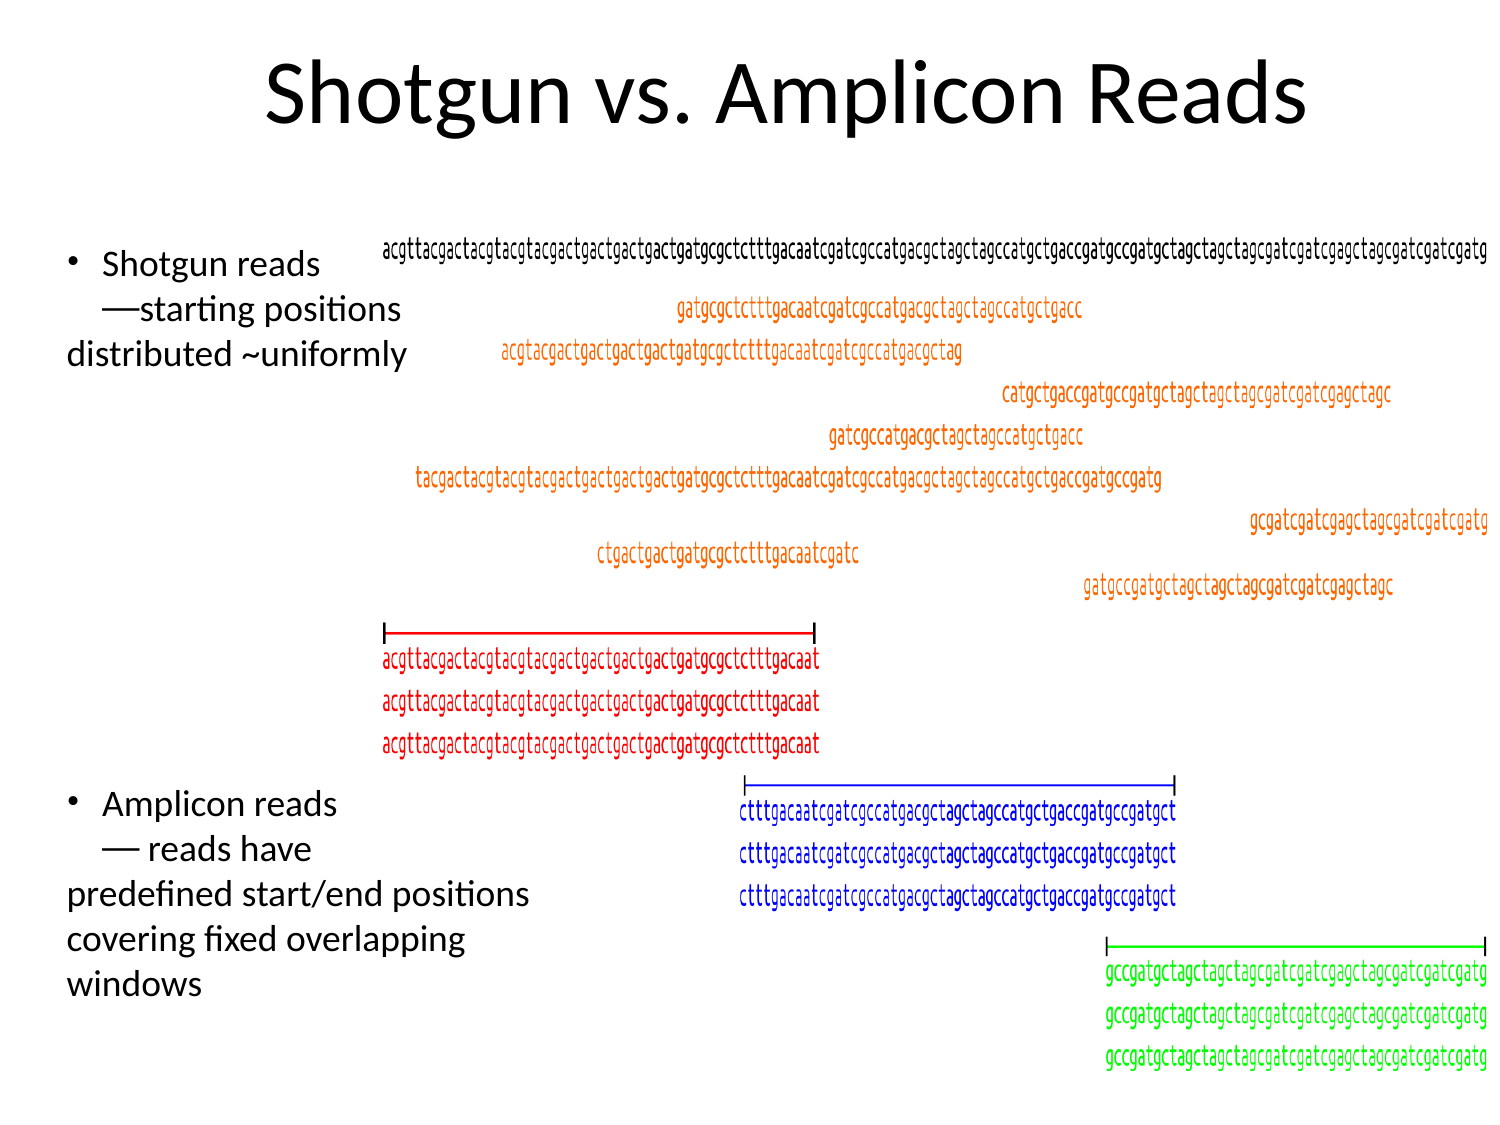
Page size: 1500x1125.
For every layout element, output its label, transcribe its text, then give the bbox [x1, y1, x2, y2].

text_box Shotgun reads starting positions distributed ~uniformly Amplicon reads reads have predefined start/end positions covering fixed overlapping windows [66, 193, 600, 1125]
picture [382, 237, 1487, 1071]
text_box Shotgun vs. Amplicon Reads [137, 24, 1438, 133]
